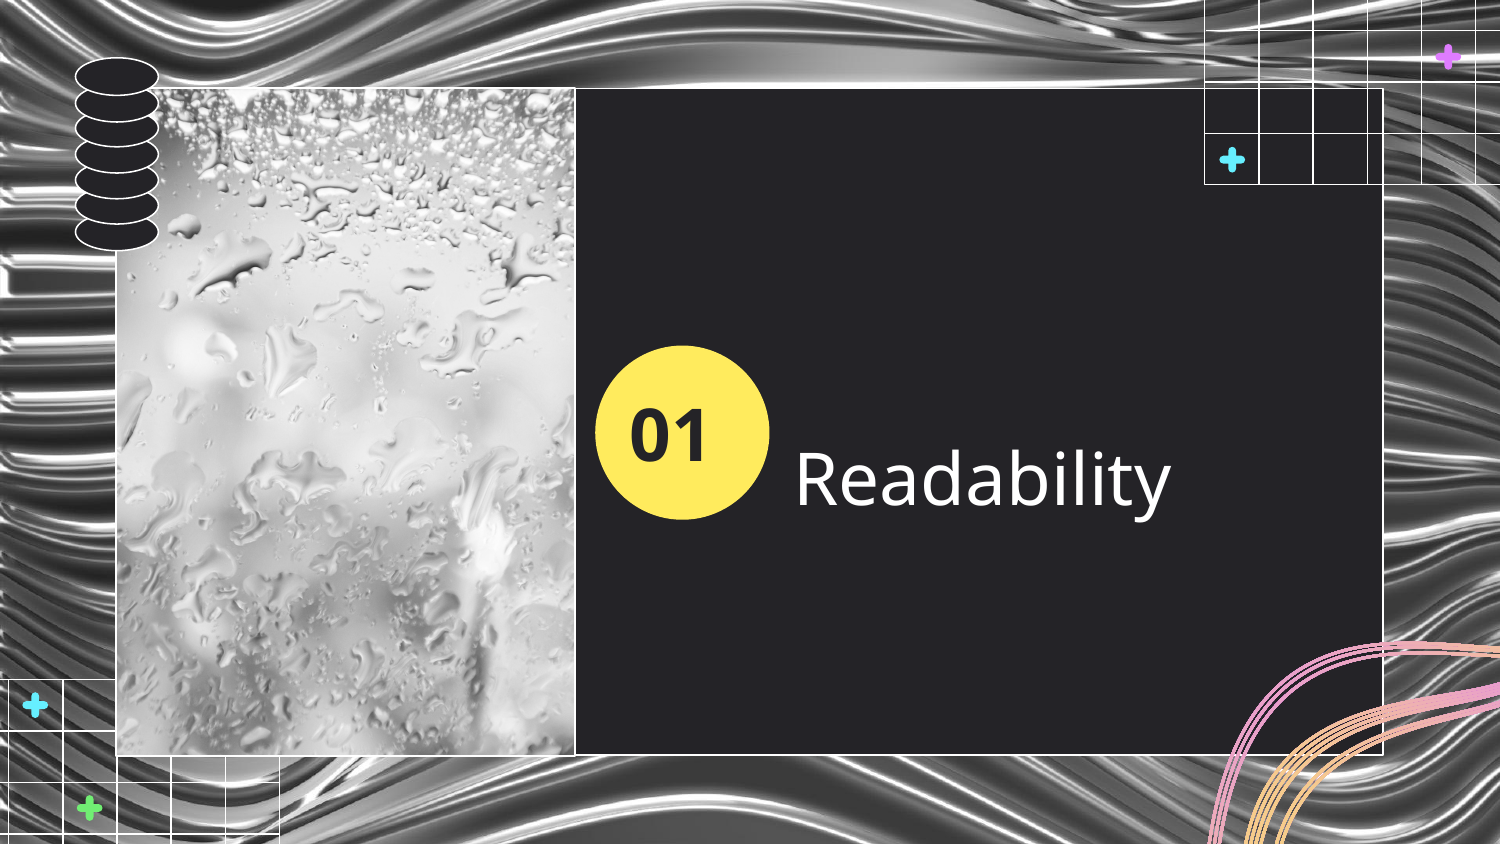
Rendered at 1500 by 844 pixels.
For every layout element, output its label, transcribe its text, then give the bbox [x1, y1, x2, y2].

picture [172, 835, 225, 844]
picture [118, 783, 170, 833]
picture [172, 783, 225, 833]
picture [226, 783, 279, 833]
picture [172, 757, 225, 782]
picture [9, 835, 62, 844]
picture [226, 757, 279, 782]
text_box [1153, 569, 1500, 844]
title Readability [778, 240, 1328, 536]
picture [0, 0, 1204, 679]
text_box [75, 57, 159, 251]
picture [9, 680, 62, 730]
picture [0, 732, 8, 782]
picture [118, 757, 170, 782]
text_box [617, 345, 748, 375]
picture [64, 732, 116, 782]
picture [9, 783, 62, 833]
text_box [576, 88, 1383, 756]
picture [0, 680, 8, 730]
picture [116, 88, 575, 756]
picture [0, 835, 8, 844]
picture [280, 756, 1153, 844]
picture [0, 783, 8, 833]
picture [64, 680, 115, 730]
text_box [616, 490, 748, 520]
picture [9, 732, 62, 782]
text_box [1204, 0, 1500, 186]
picture [226, 835, 279, 844]
picture [1383, 186, 1500, 569]
picture [118, 835, 170, 844]
picture [64, 783, 116, 833]
picture [64, 835, 116, 844]
title 01 [579, 375, 779, 490]
